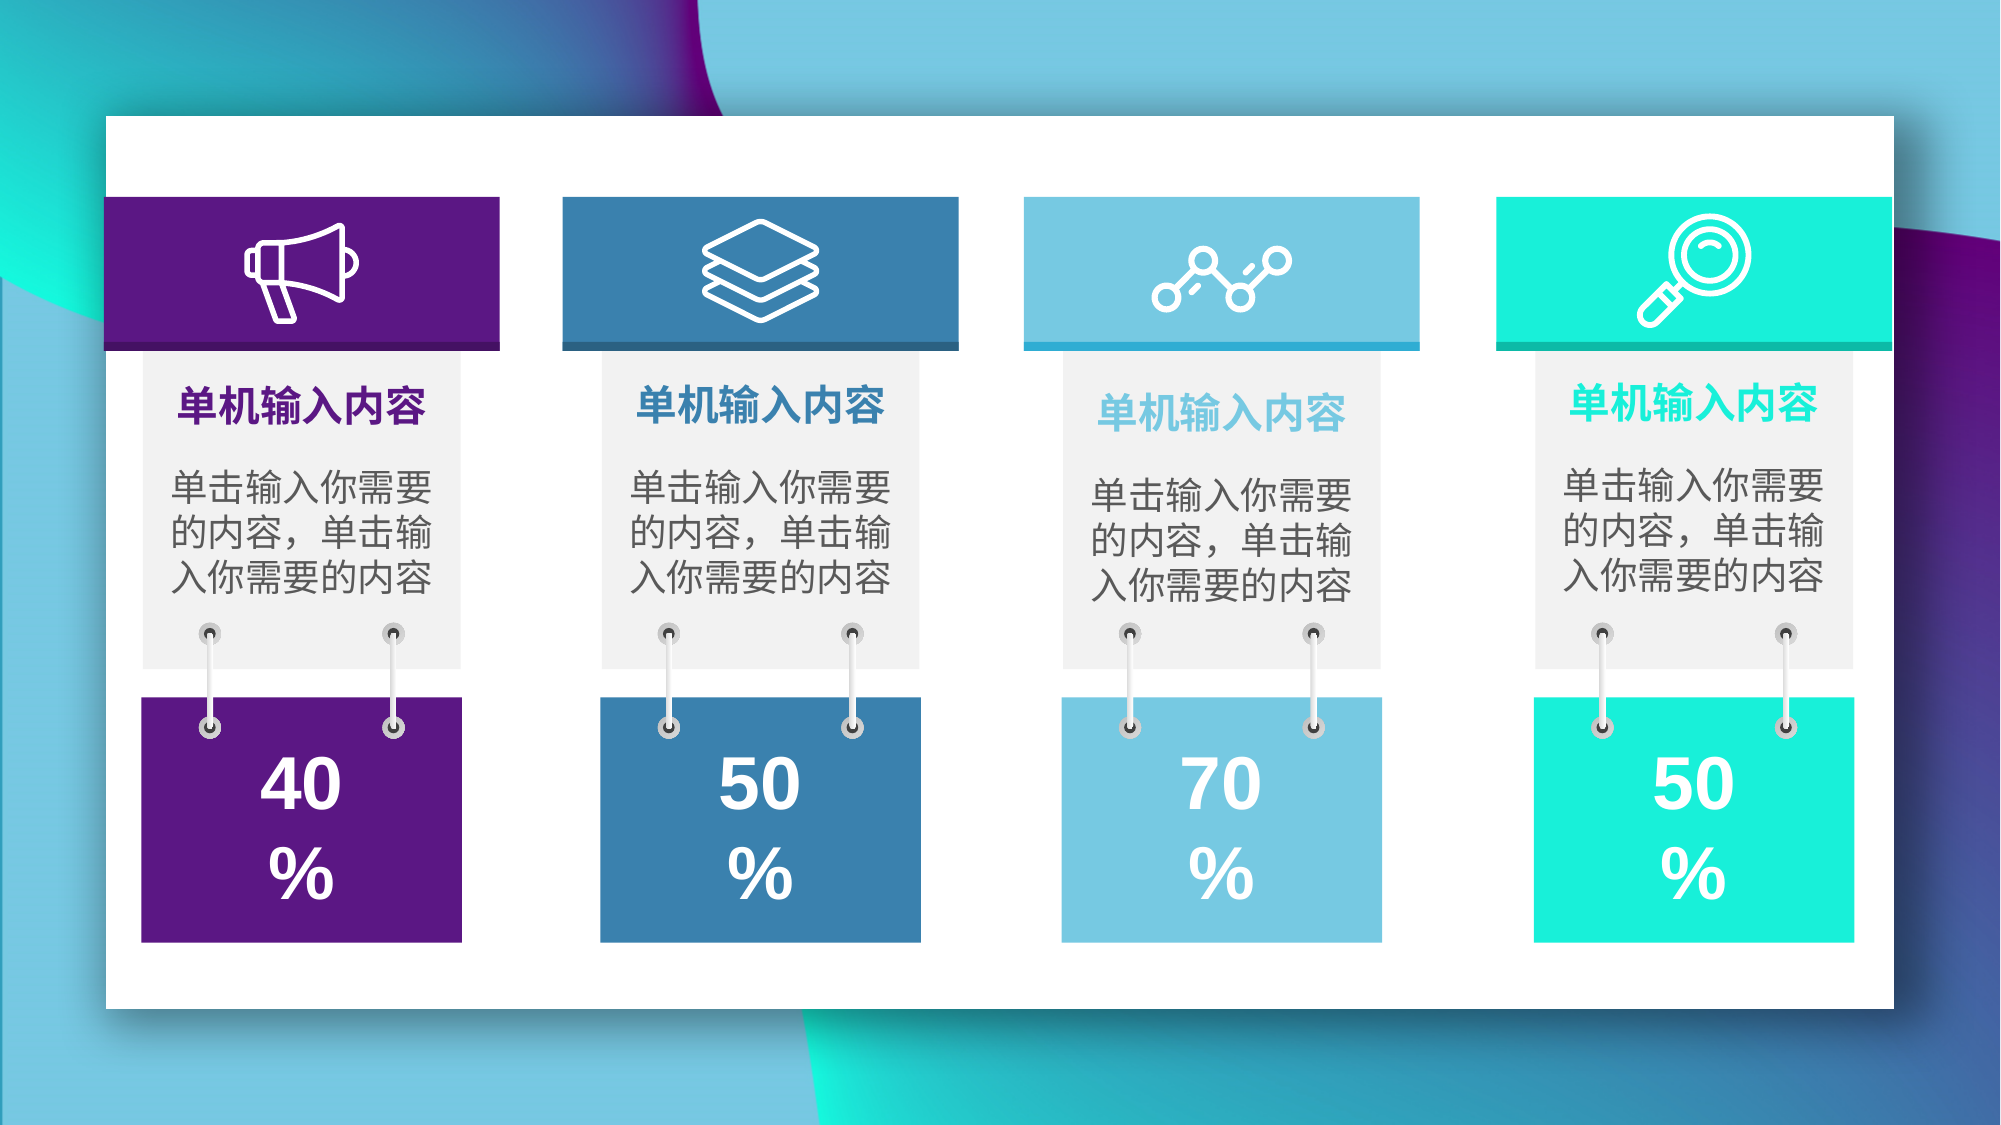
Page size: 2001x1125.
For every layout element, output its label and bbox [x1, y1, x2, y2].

text_box [141, 622, 462, 943]
picture [0, 0, 2001, 1125]
text_box [103, 196, 500, 670]
text_box [1533, 622, 1855, 943]
text_box [600, 622, 921, 943]
text_box [1496, 196, 1893, 670]
text_box [1061, 622, 1383, 943]
text_box [1151, 245, 1293, 313]
text_box [562, 196, 959, 670]
text_box [1636, 213, 1752, 328]
text_box [1023, 196, 1420, 670]
text_box [110, 120, 1890, 1005]
